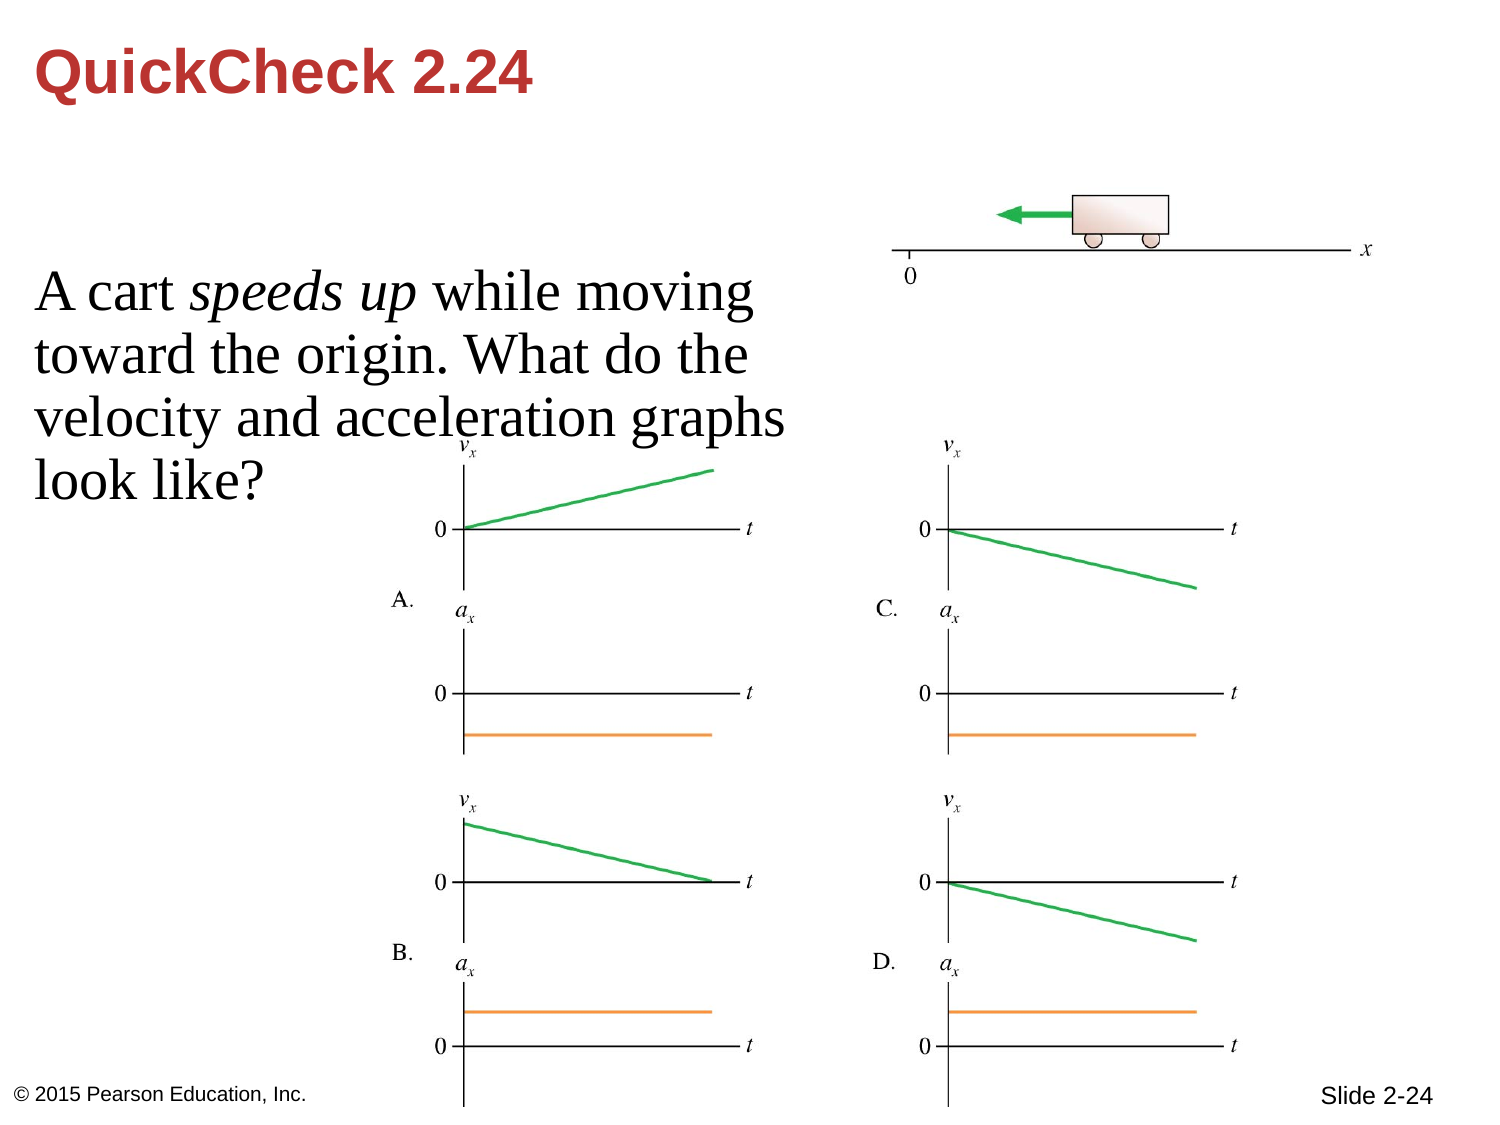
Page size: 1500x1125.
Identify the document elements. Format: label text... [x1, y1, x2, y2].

title QuickCheck 2.24 [19, 31, 1464, 214]
slide_number © 2015 Pearson Education, Inc. [0, 1063, 405, 1124]
picture [353, 412, 1256, 1119]
list A cart speeds up while moving toward the origin. What do the velocity and acceleration graphs look like? [19, 252, 1464, 967]
picture [857, 187, 1413, 321]
